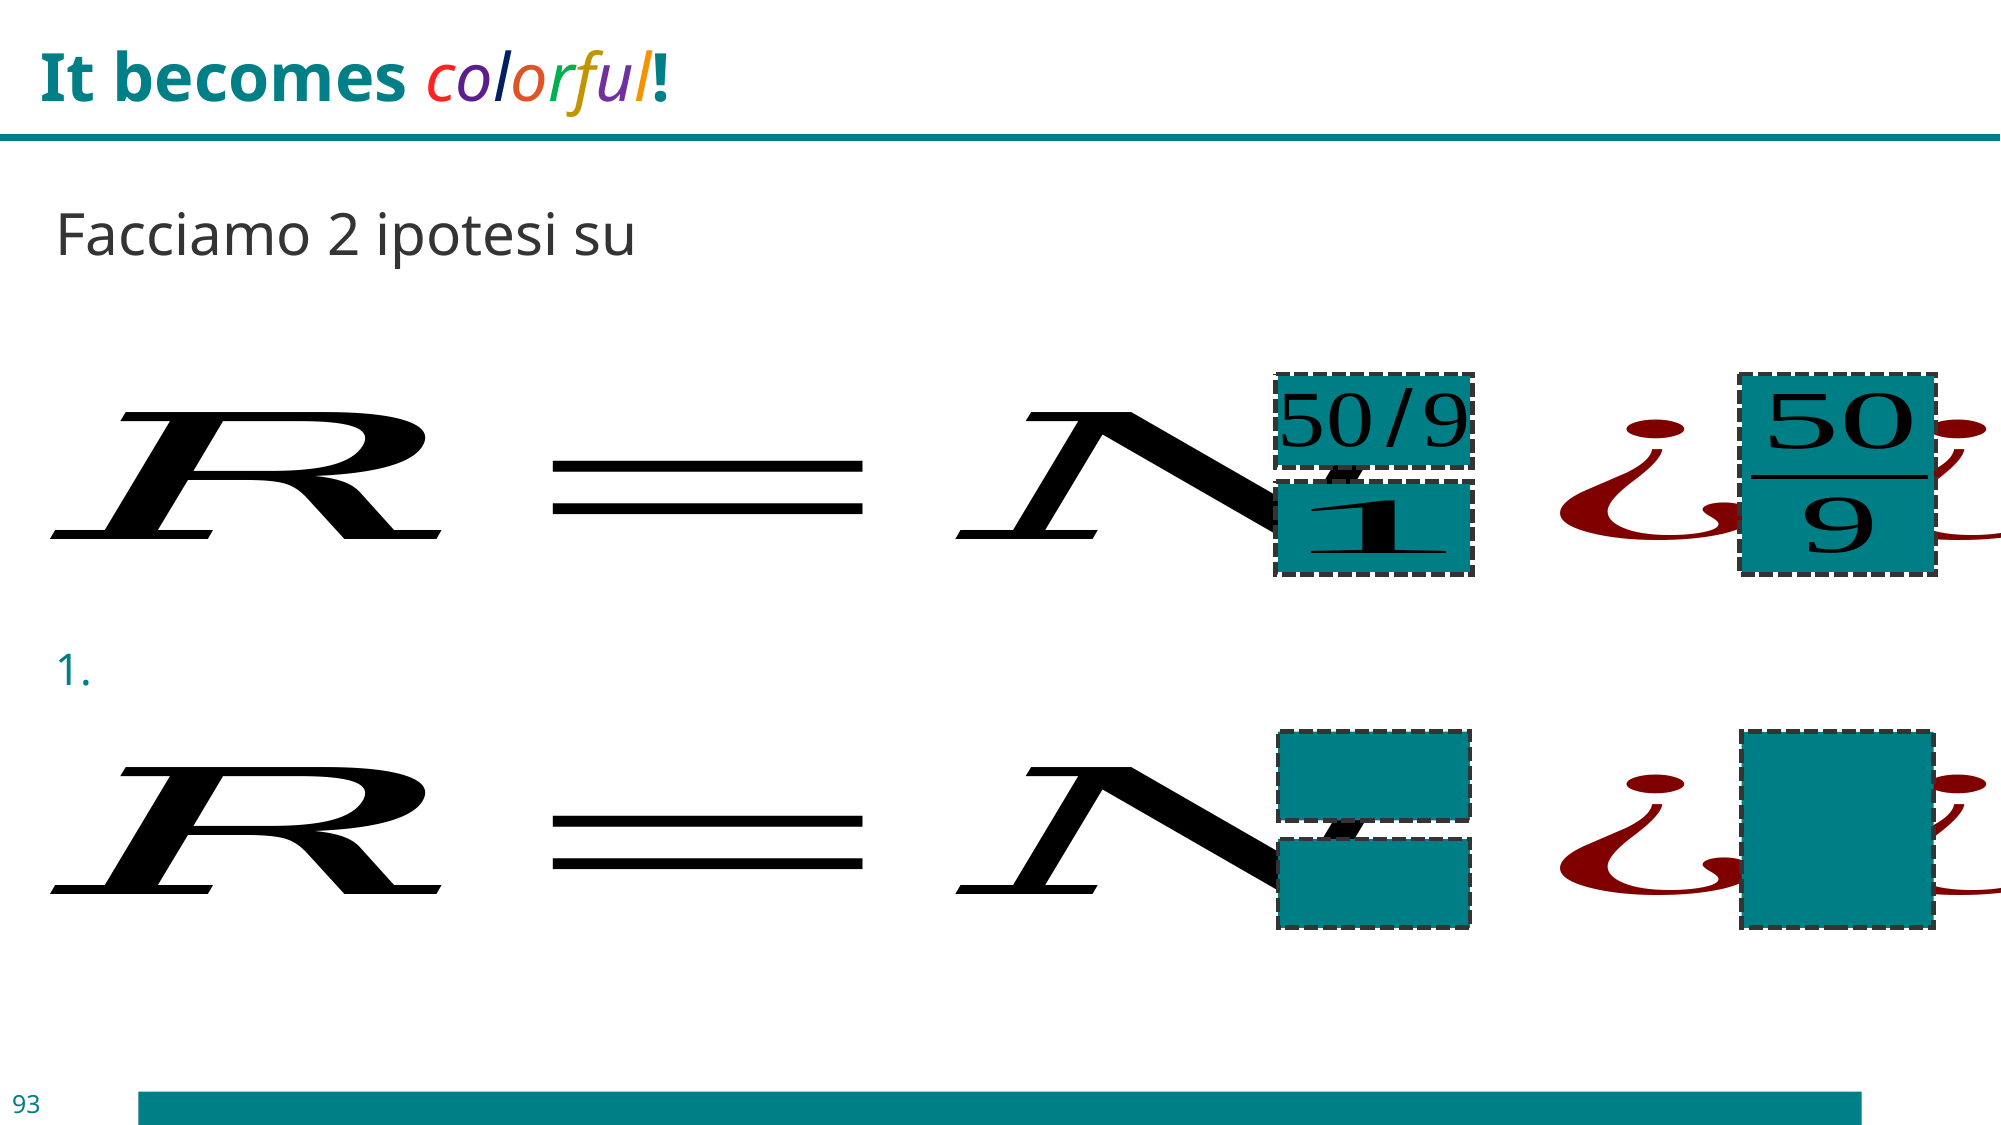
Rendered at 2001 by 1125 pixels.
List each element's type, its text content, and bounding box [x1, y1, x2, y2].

text_box [137, 1091, 1863, 1125]
text_box [1741, 731, 1935, 929]
text_box 93 [0, 1075, 447, 1125]
text_box [1277, 838, 1471, 929]
text_box It becomes colorful! [25, 27, 1966, 122]
text_box [1277, 731, 1471, 821]
